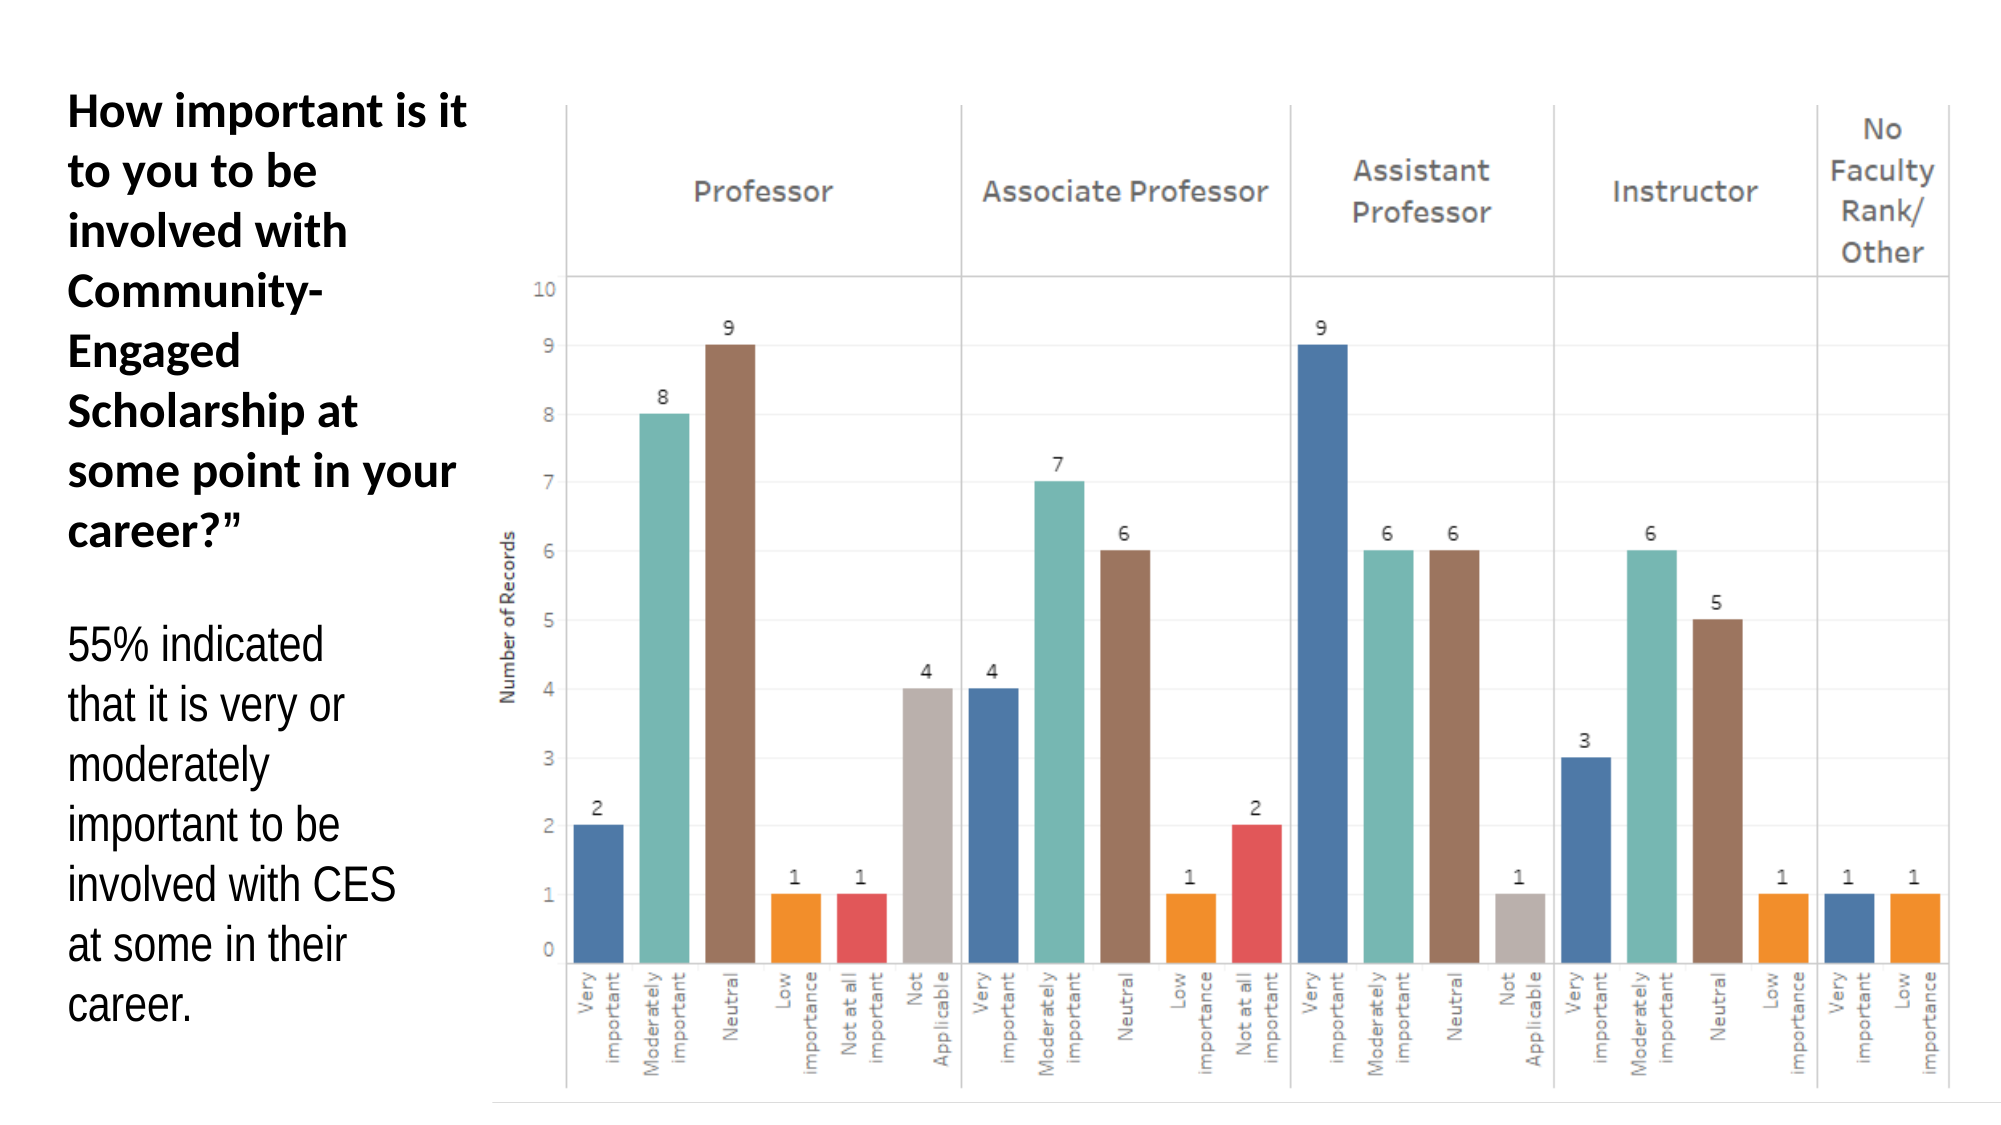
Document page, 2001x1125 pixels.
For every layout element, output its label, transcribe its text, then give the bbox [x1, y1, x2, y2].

text_box 55% indicated that it is very or moderately important to be involved with CES at some in their career. [52, 604, 418, 1039]
picture [492, 105, 2001, 1103]
text_box How important is it to you to be involved with Community-Engaged Scholarship at some point in your career?” [52, 69, 493, 565]
